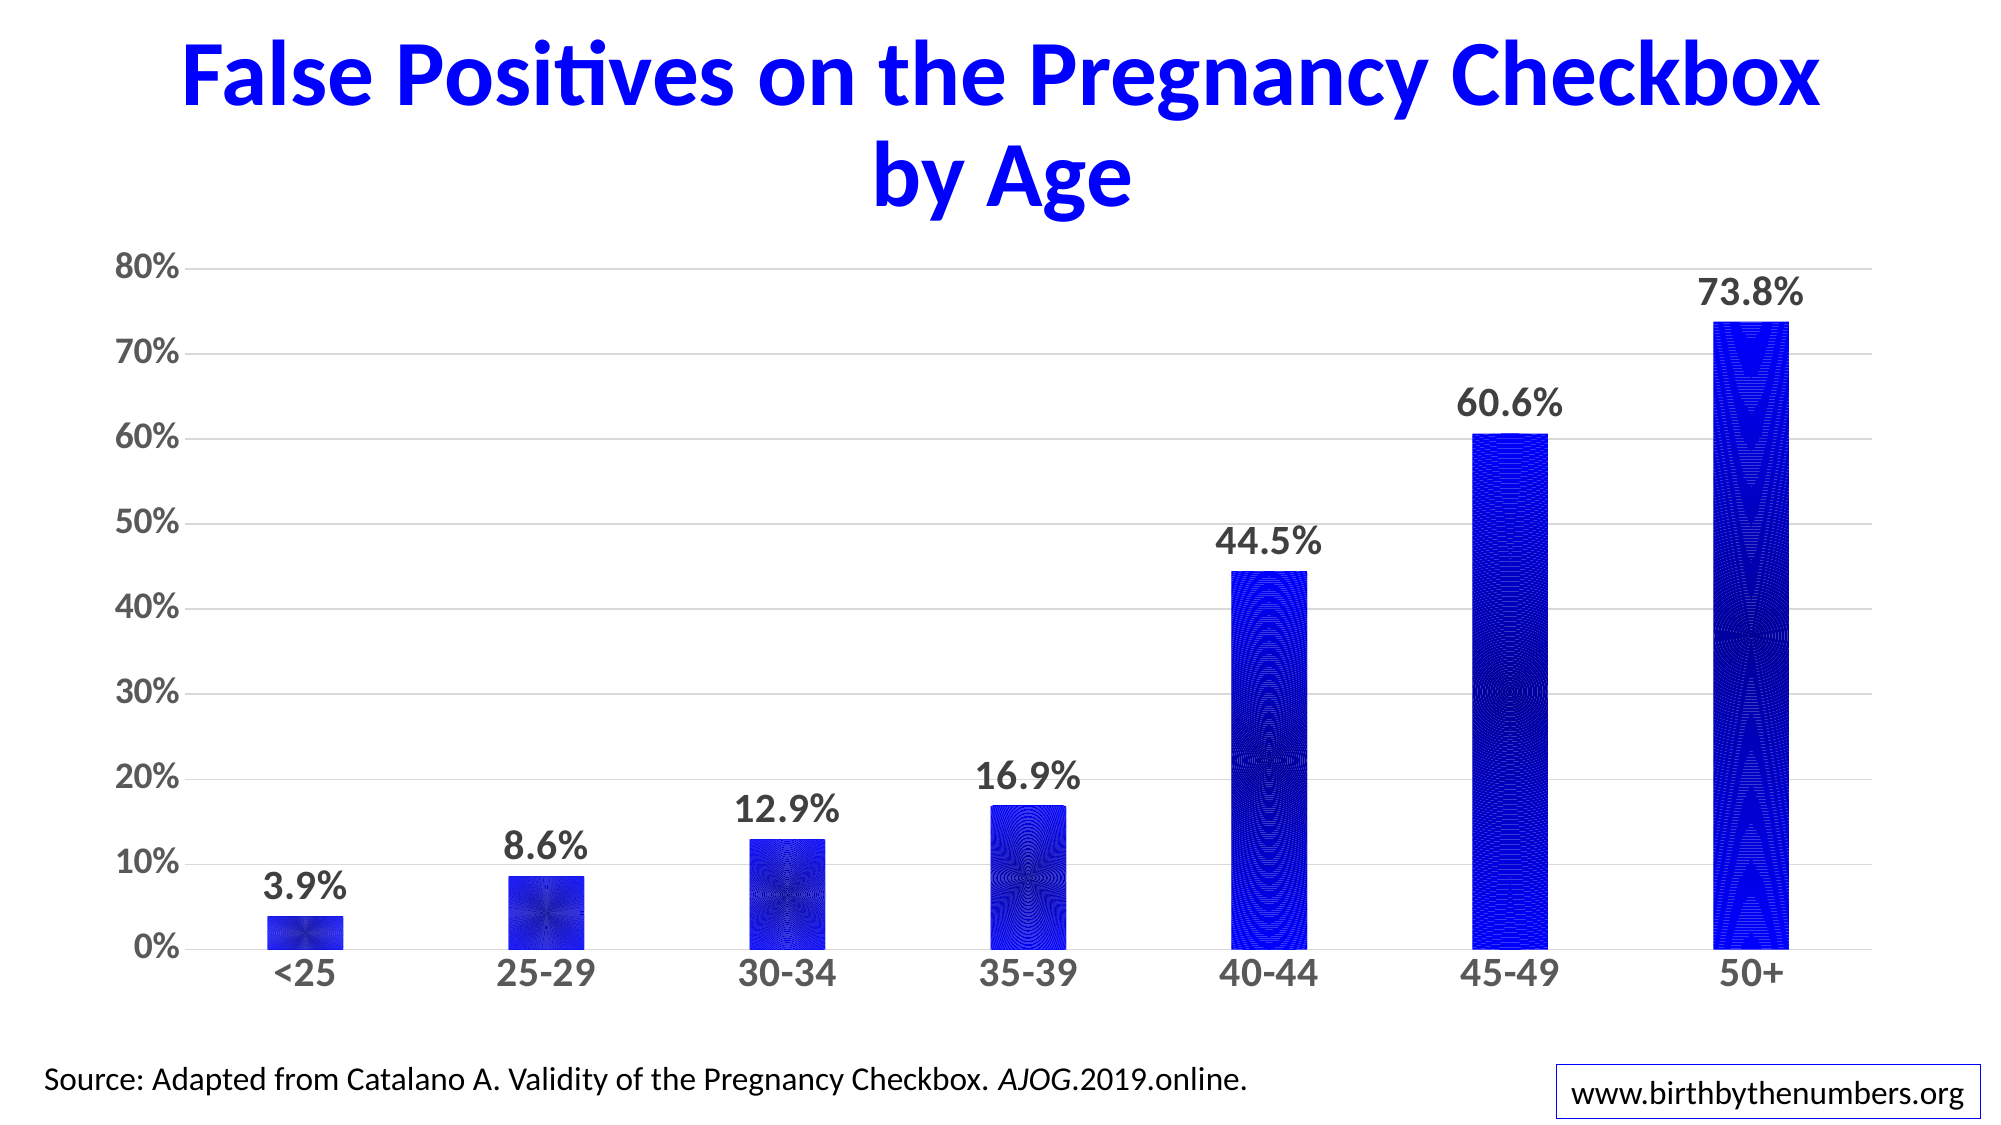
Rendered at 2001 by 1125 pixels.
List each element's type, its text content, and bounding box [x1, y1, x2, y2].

chart [78, 234, 1909, 1014]
text_box www.birthbythenumbers.org [1556, 1064, 1981, 1119]
title False Positives on the Pregnancy Checkbox by Age [140, 17, 1866, 234]
text_box Source: Adapted from Catalano A. Validity of the Pregnancy Checkbox. AJOG.2019.online. [29, 1049, 1970, 1105]
